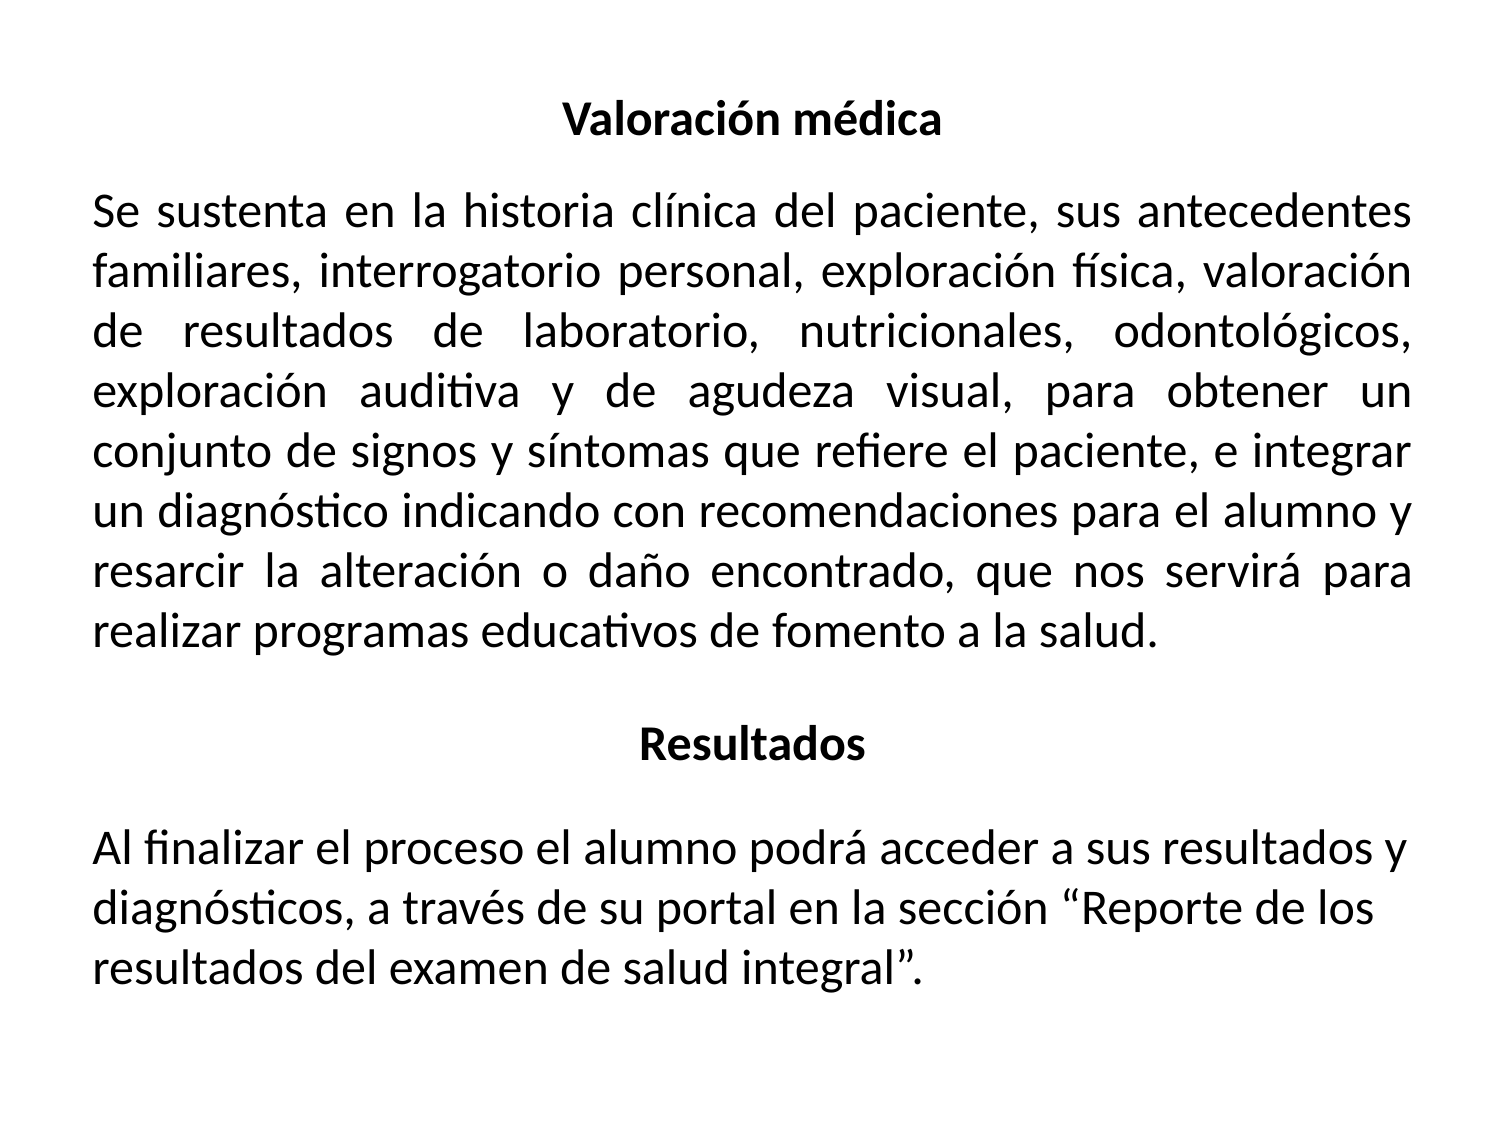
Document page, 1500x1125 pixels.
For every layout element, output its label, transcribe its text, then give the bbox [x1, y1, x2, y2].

text_box Se sustenta en la historia clínica del paciente, sus antecedentes familiares, interrogatorio personal, exploración física, valoración de resultados de laboratorio, nutricionales, odontológicos, exploración auditiva y de agudeza visual, para obtener un conjunto de signos y síntomas que refiere el paciente, e integrar un diagnóstico indicando con recomendaciones para el alumno y resarcir la alteración o daño encontrado, que nos servirá para realizar programas educativos de fomento a la salud. [77, 170, 1428, 690]
text_box Al finalizar el proceso el alumno podrá acceder a sus resultados y diagnósticos, a través de su portal en la sección “Reporte de los resultados del examen de salud integral”. [77, 806, 1428, 1020]
text_box Resultados [624, 703, 882, 778]
text_box Valoración médica [547, 78, 959, 153]
